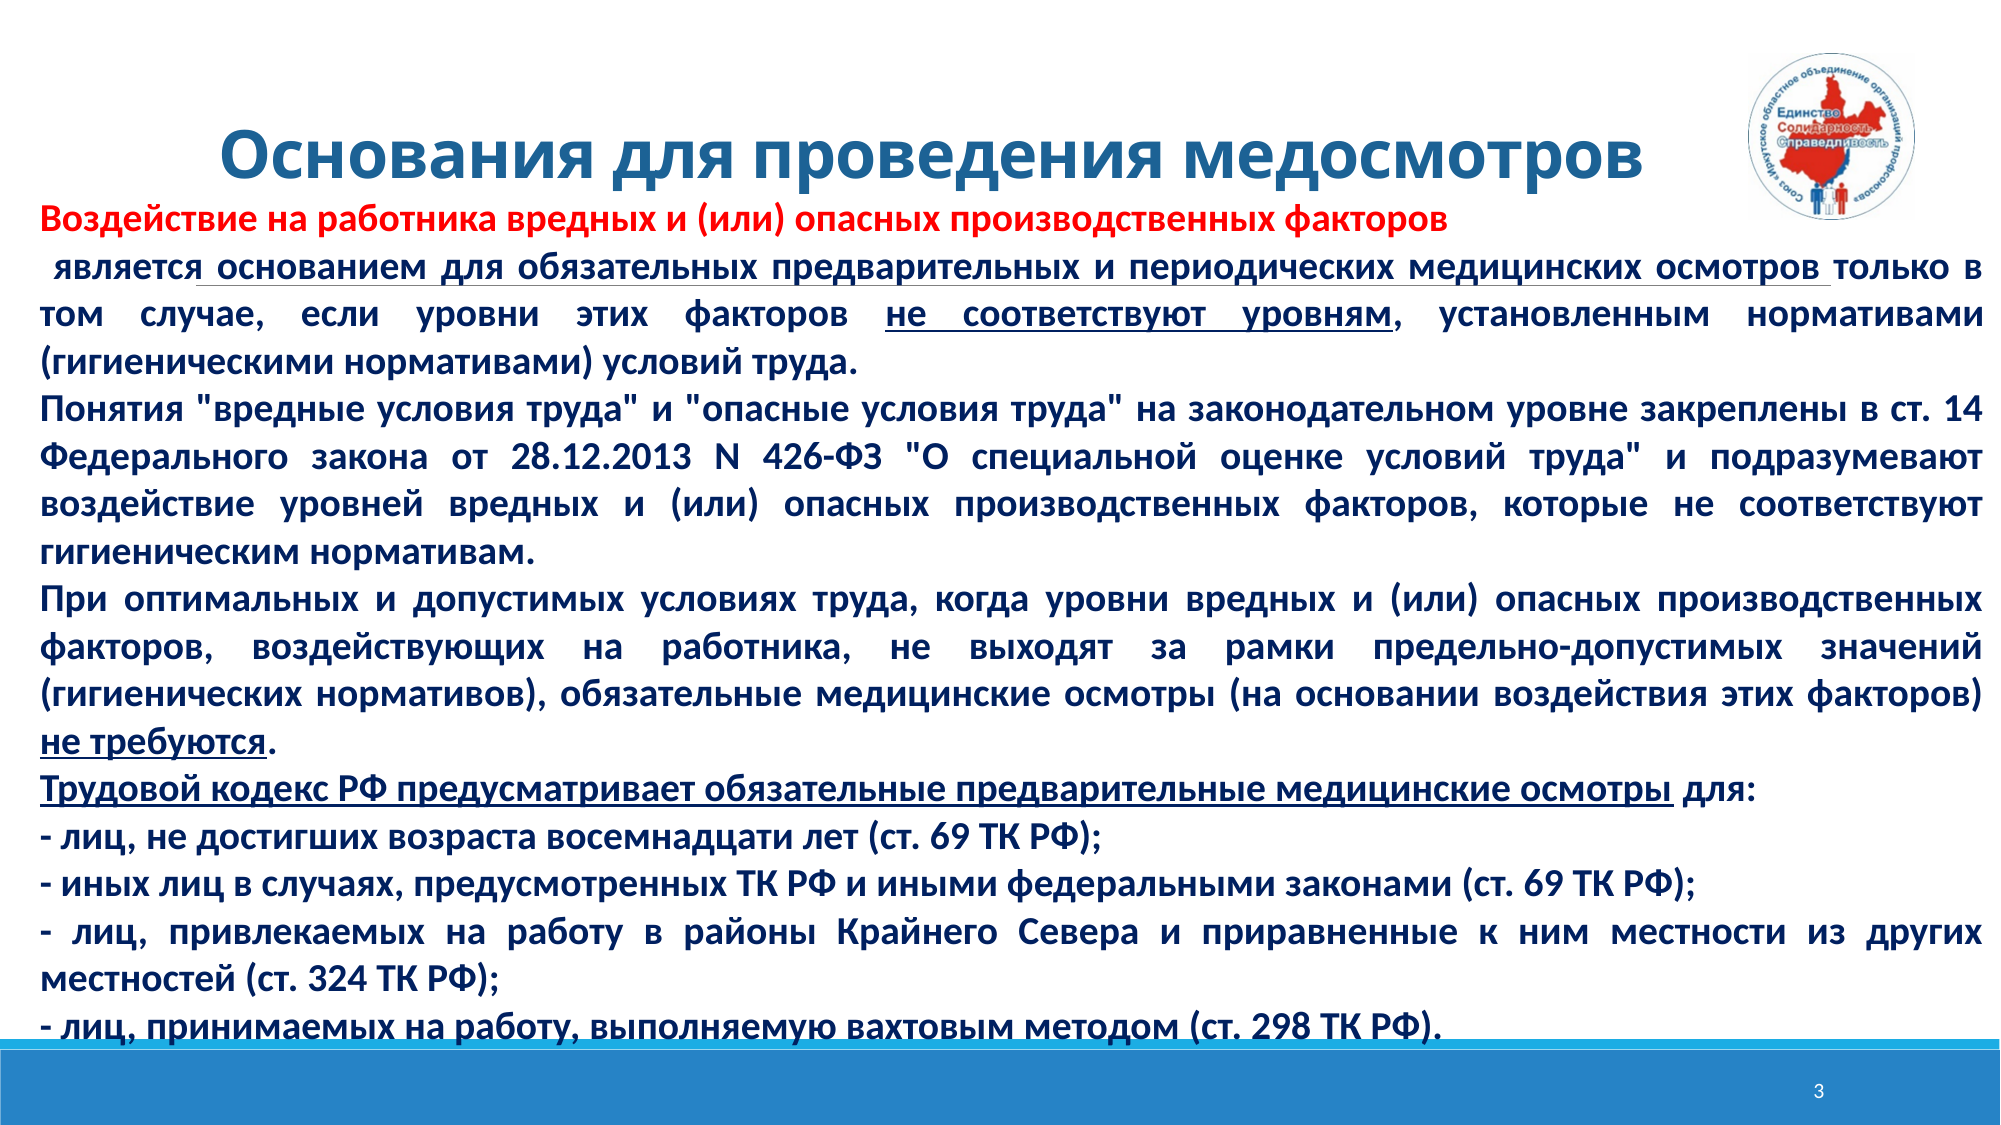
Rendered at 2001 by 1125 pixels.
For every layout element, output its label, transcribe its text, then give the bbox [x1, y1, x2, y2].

title Основания для проведения медосмотров [156, 0, 1709, 184]
text_box Воздействие на работника вредных и (или) опасных производственных факторов является основанием для обязательных предварительных и периодических медицинских осмотров только в том случае, если уровни этих факторов не соответствуют уровням, установленным нормативами (гигиеническими нормативами) условий труда. Понятия "вредные условия труда" и "опасные условия труда" на законодательном уровне закреплены в ст. 14 Федерального закона от 28.12.2013 N 426-ФЗ "О специальной оценке условий труда" и подразумевают воздействие уровней вредных и (или) опасных производственных факторов, которые не соответствуют гигиеническим нормативам. При оптимальных и допустимых условиях труда, когда уровни вредных и (или) опасных производственных факторов, воздействующих на работника, не выходят за рамки предельно-допустимых значений (гигиенических нормативов), обязательные медицинские осмотры (на основании воздействия этих факторов) не требуются. Трудовой кодекс РФ предусматривает обязательные предварительные медицинские осмотры для: - лиц, не достигших возраста восемнадцати лет (ст. 69 ТК РФ); - иных лиц в случаях, предусмотренных ТК РФ и иными федеральными законами (ст. 69 ТК РФ); - лиц, привлекаемых на работу в районы Крайнего Севера и приравненные к ним местности из других местностей (ст. 324 ТК РФ); - лиц, принимаемых на работу, выполняемую вахтовым методом (ст. 298 ТК РФ). [24, 184, 2000, 1055]
picture [1748, 52, 1916, 220]
slide_number 3 [1624, 1059, 1840, 1120]
